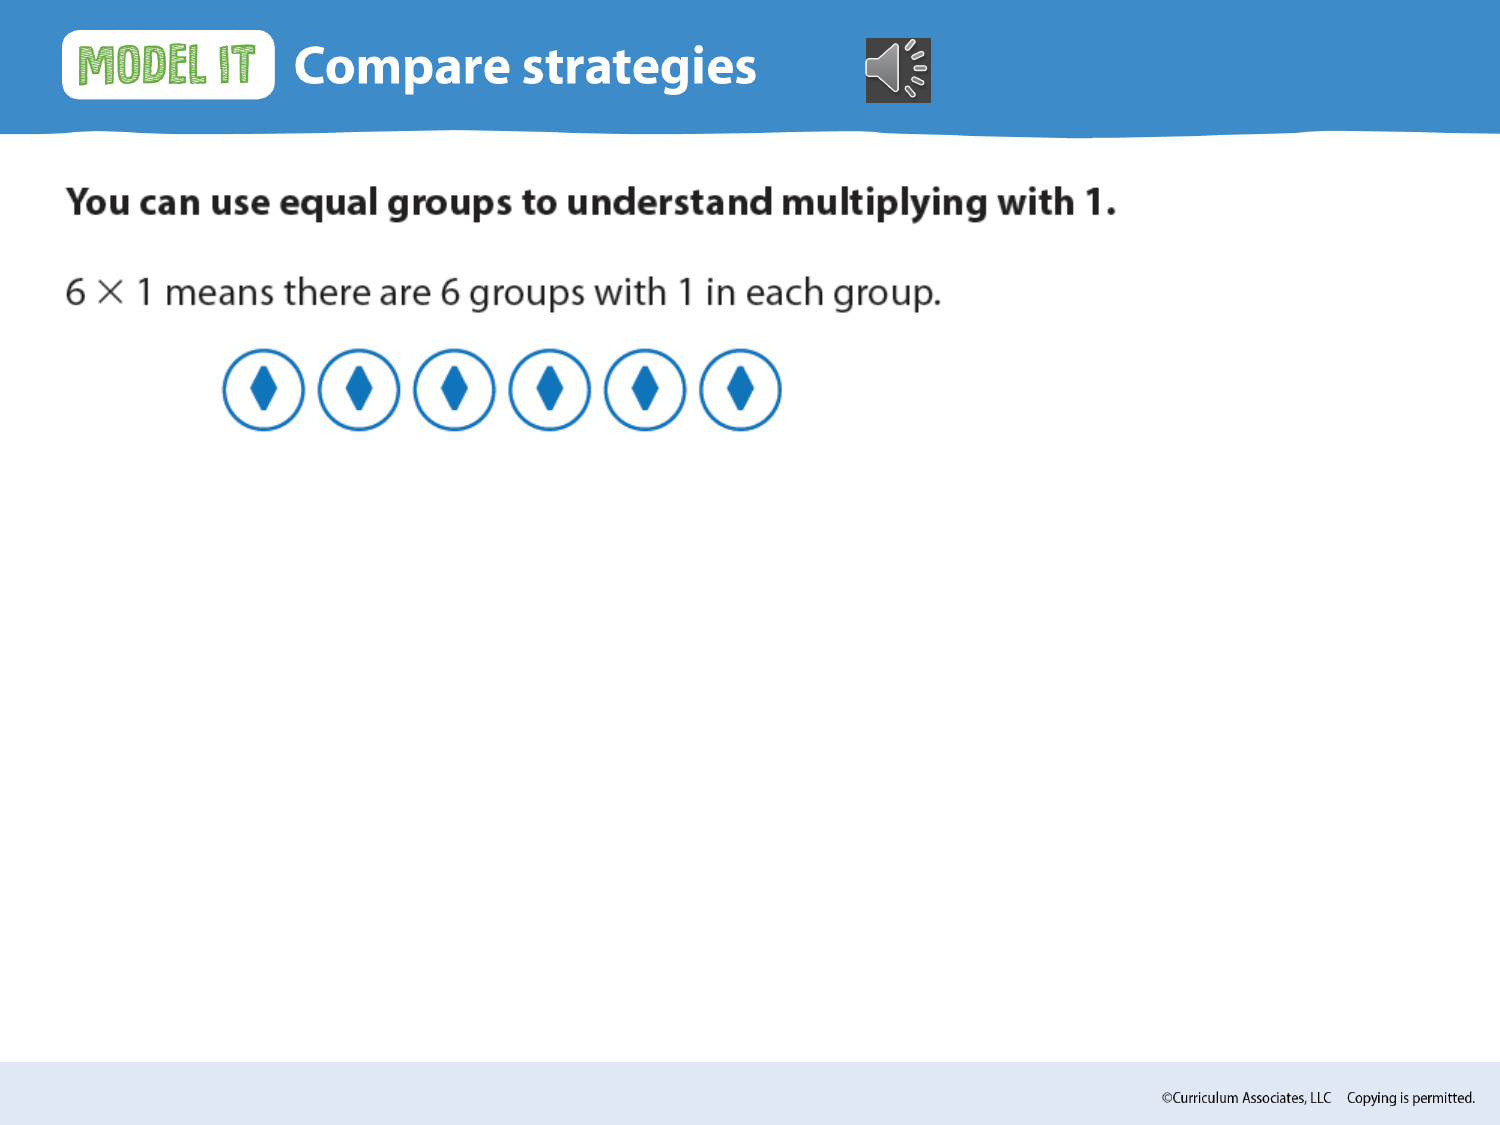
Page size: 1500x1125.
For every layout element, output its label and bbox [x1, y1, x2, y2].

picture [0, 1061, 1500, 1125]
picture [58, 176, 1126, 442]
picture [0, 0, 1500, 141]
